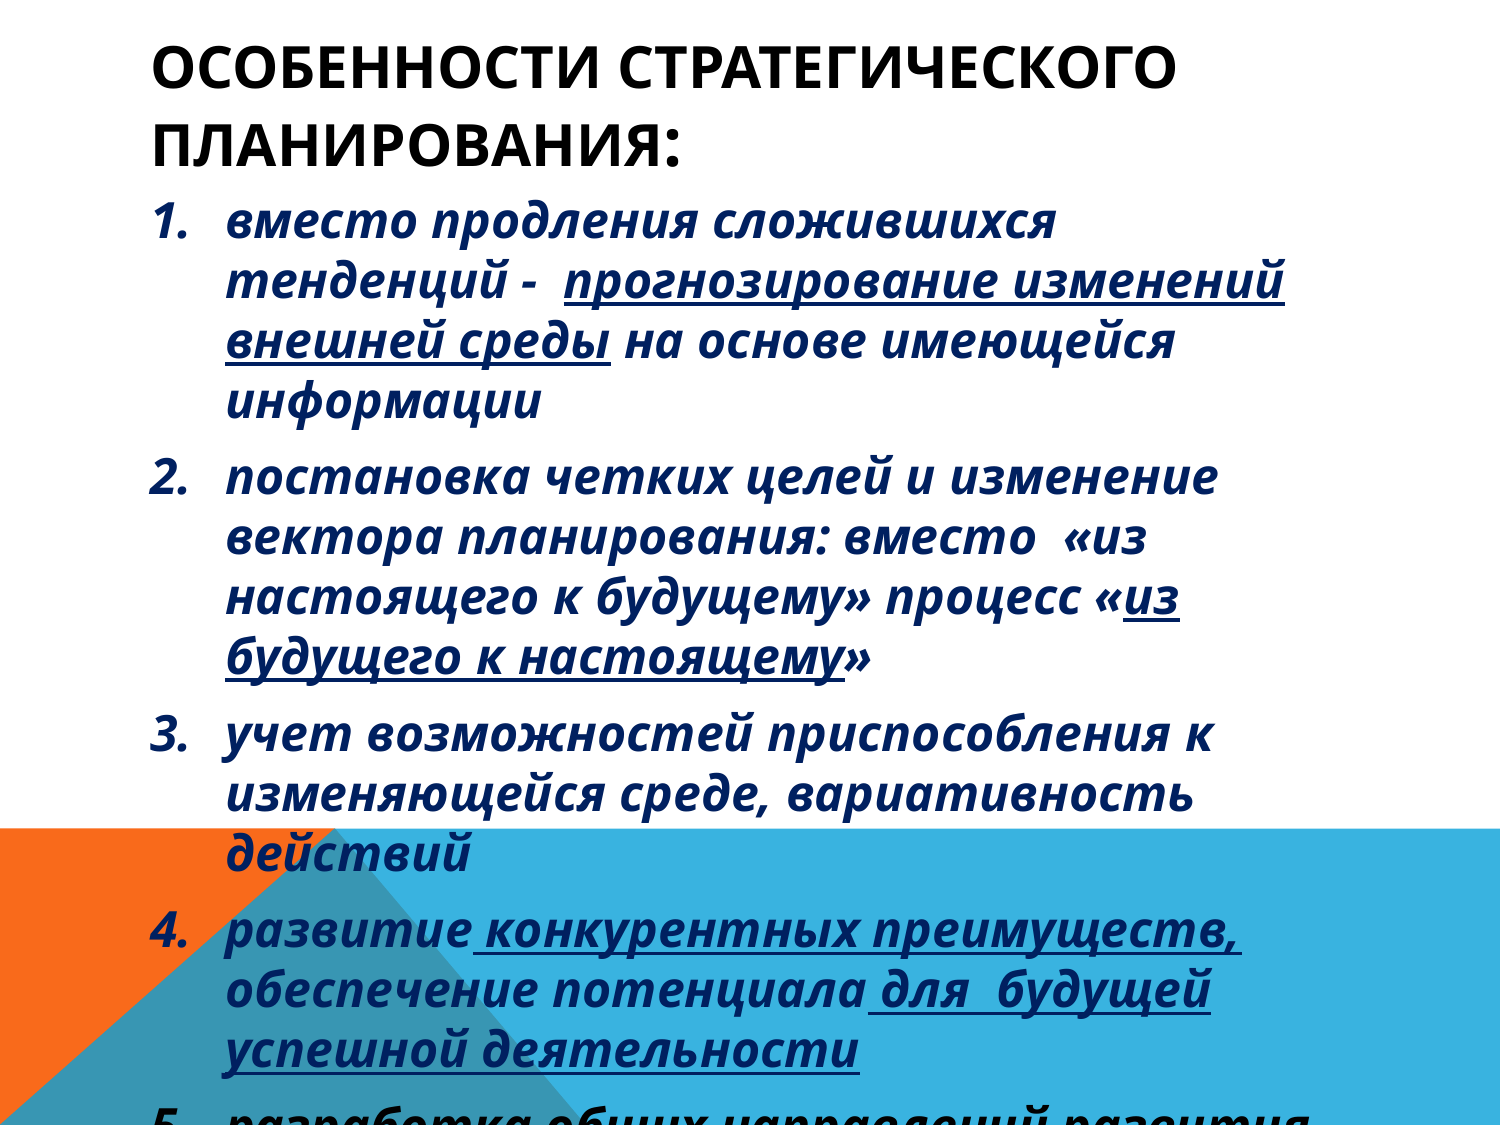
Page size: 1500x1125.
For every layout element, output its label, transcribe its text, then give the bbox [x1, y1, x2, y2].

list вместо продления сложившихся тенденций - прогнозирование изменений внешней среды на основе имеющейся информации постановка четких целей и изменение вектора планирования: вместо «из настоящего к будущему» процесс «из будущего к настоящему» учет возможностей приспособления к изменяющейся среде, вариативность действий развитие конкурентных преимуществ, обеспечение потенциала для будущей успешной деятельности разработка общих направлений развития без их детализации [135, 180, 1369, 1059]
title Особенности стратегического планирования: [135, 60, 1369, 150]
